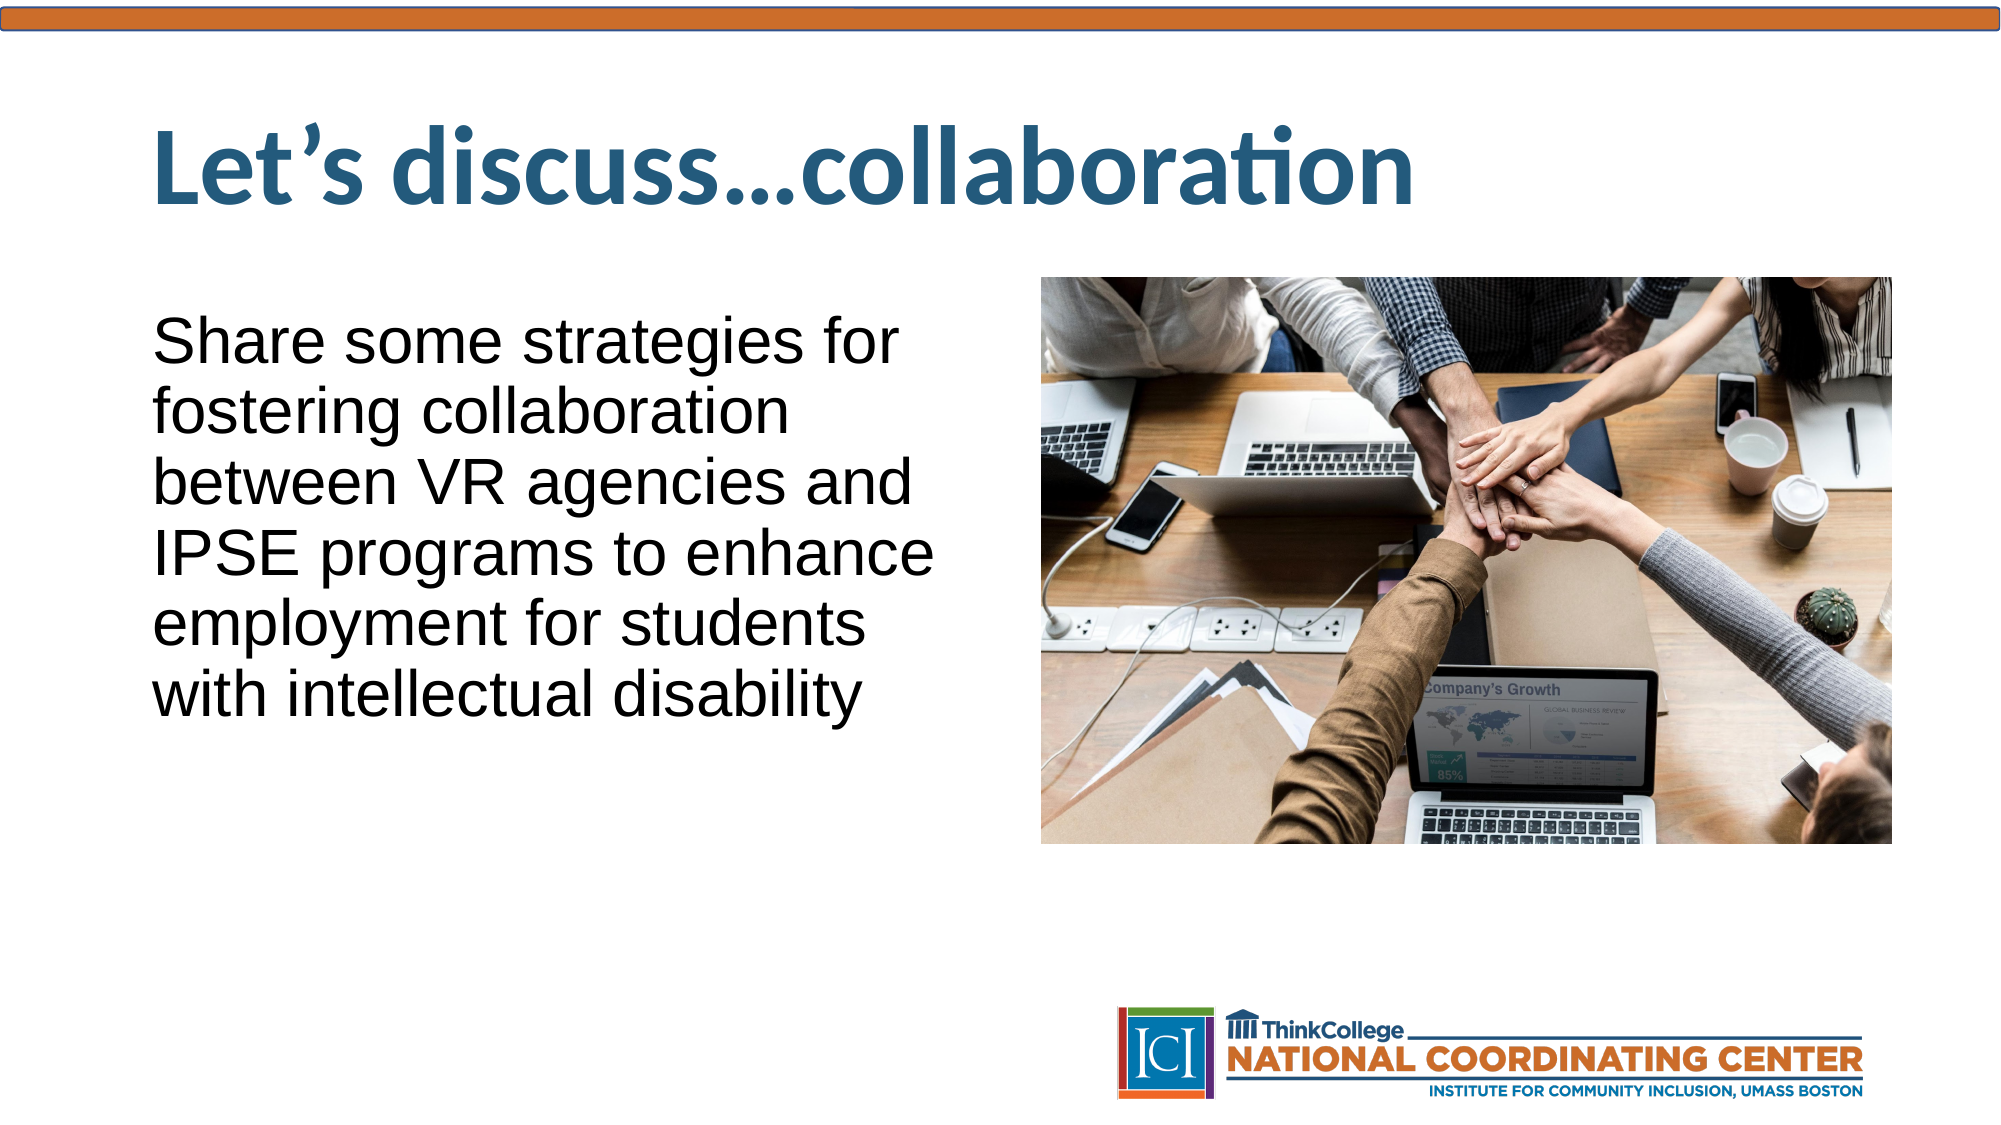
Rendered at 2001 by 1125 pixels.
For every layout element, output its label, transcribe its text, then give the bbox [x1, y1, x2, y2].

picture [1117, 1006, 1863, 1100]
picture [1041, 277, 1892, 845]
title Let’s discuss…collaboration [137, 59, 1863, 278]
list Share some strategies for fostering collaboration between VR agencies and IPSE programs to enhance employment for students with intellectual disability [137, 299, 988, 1014]
